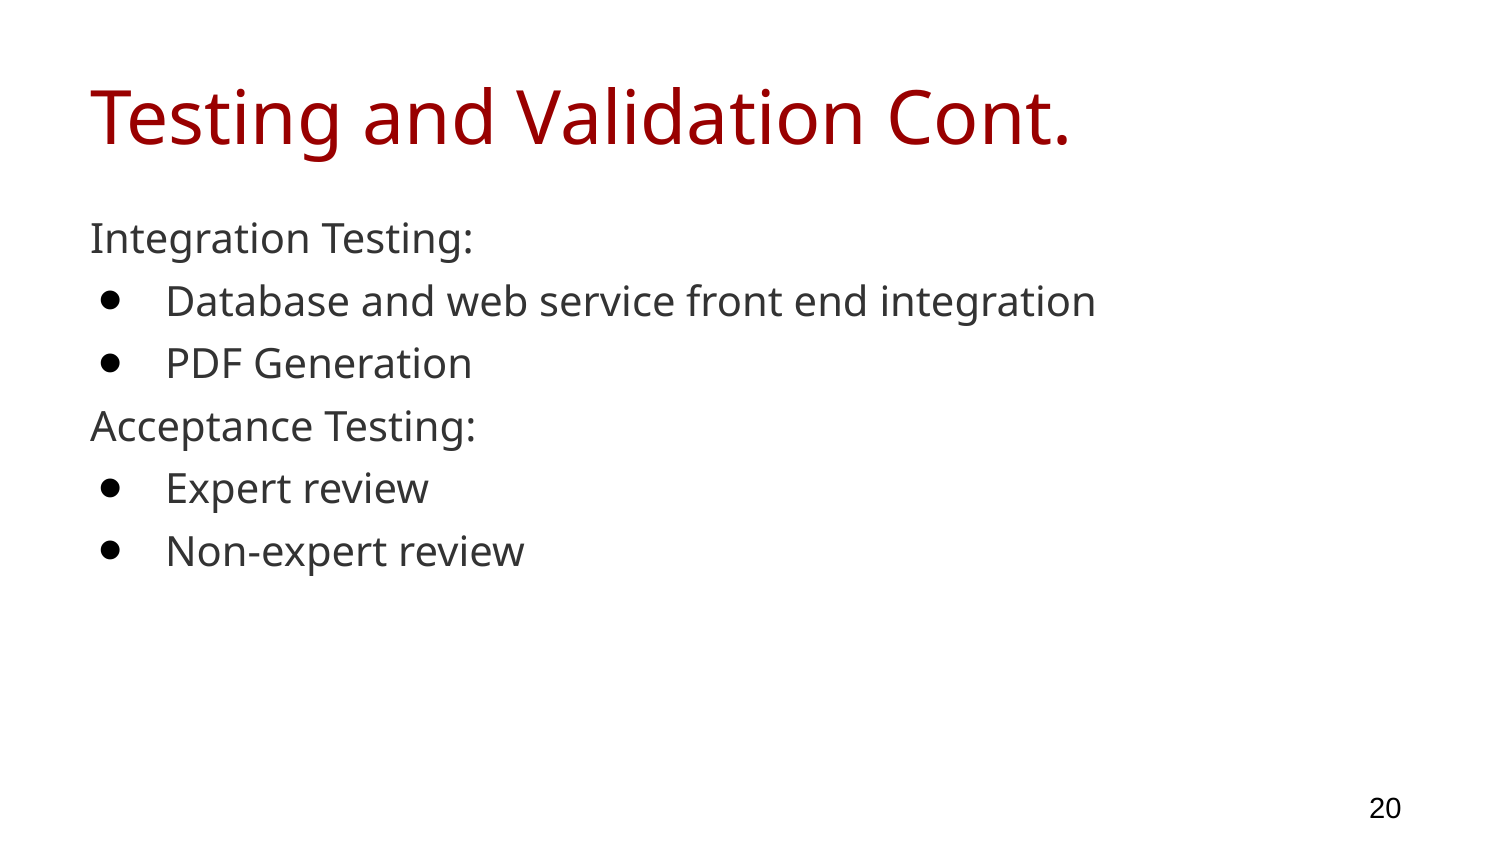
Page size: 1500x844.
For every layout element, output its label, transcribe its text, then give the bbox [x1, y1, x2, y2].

text_box 20 [1354, 782, 1467, 827]
title Testing and Validation Cont. [75, 33, 1425, 175]
list Integration Testing: Database and web service front end integration PDF Generation Acceptance Testing: Expert review Non-expert review [75, 196, 1425, 808]
